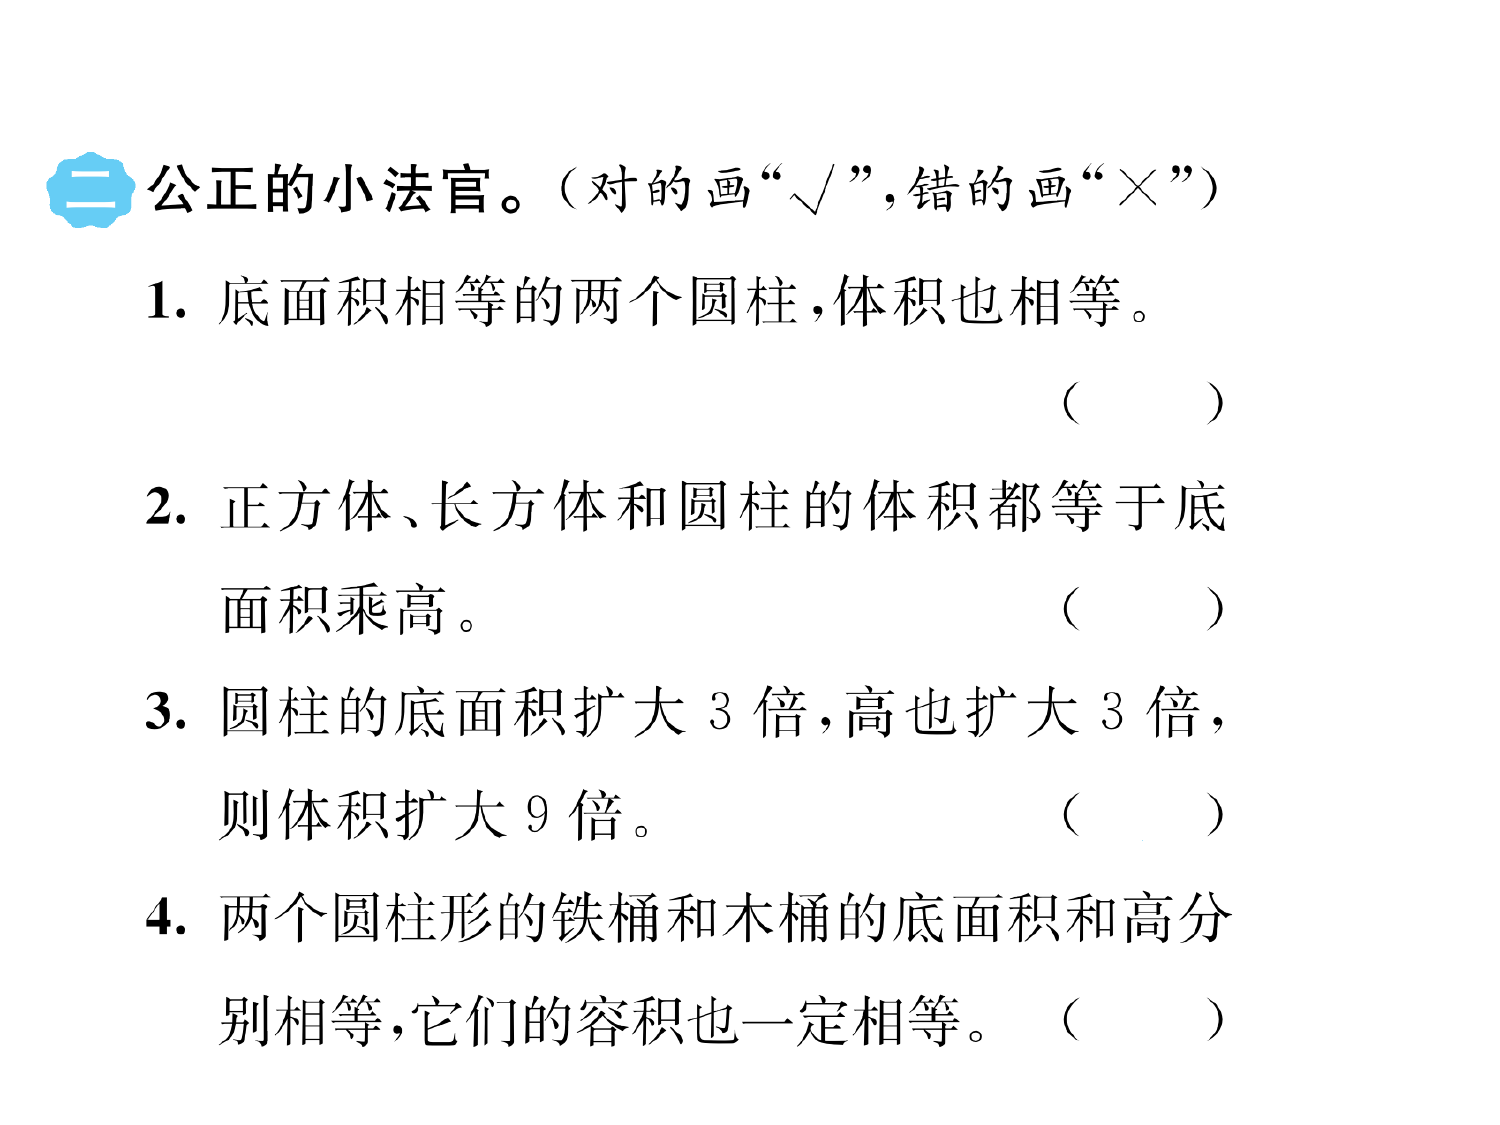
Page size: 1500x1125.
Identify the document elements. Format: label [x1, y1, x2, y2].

picture [41, 125, 1255, 1071]
